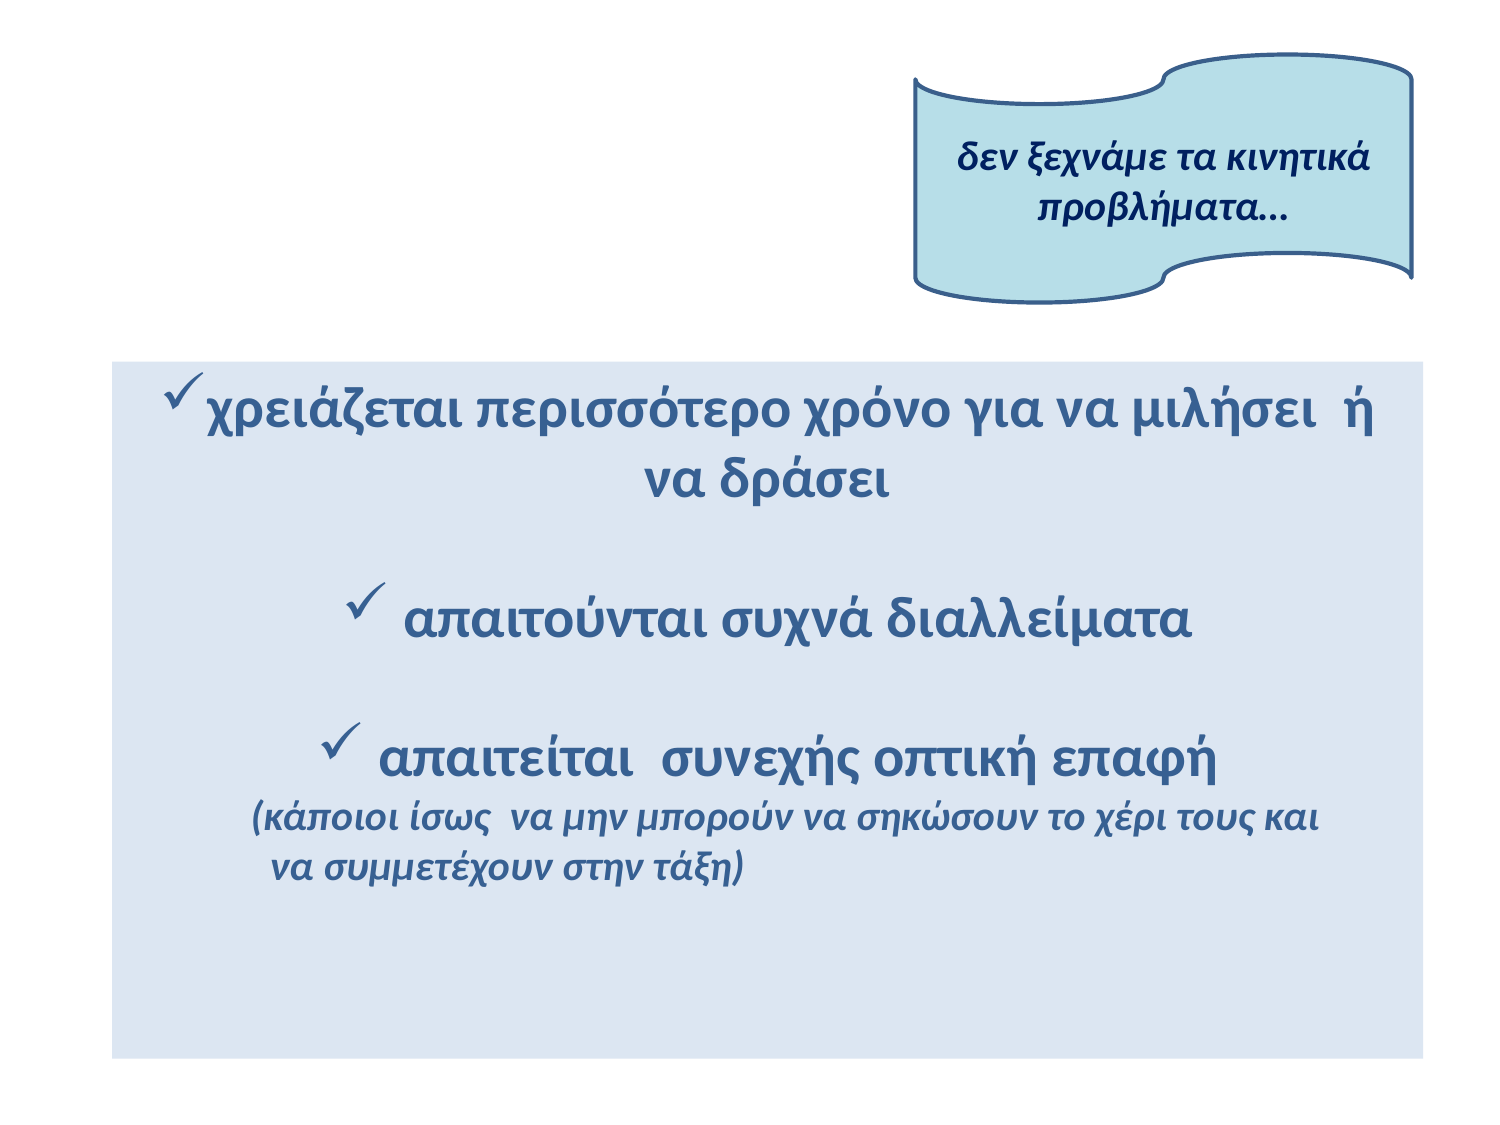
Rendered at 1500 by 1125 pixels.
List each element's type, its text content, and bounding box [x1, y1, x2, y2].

subtitle χρειάζεται περισσότερο χρόνο για να μιλήσει ή να δράσει απαιτούνται συχνά διαλλείματα απαιτείται συνεχής οπτική επαφή (κάποιοι ίσως να μην μπορούν να σηκώσουν το χέρι τους και να συμμετέχουν στην τάξη) [111, 361, 1424, 1059]
text_box δεν ξεχνάμε τα κινητικά προβλήματα… [913, 52, 1414, 305]
